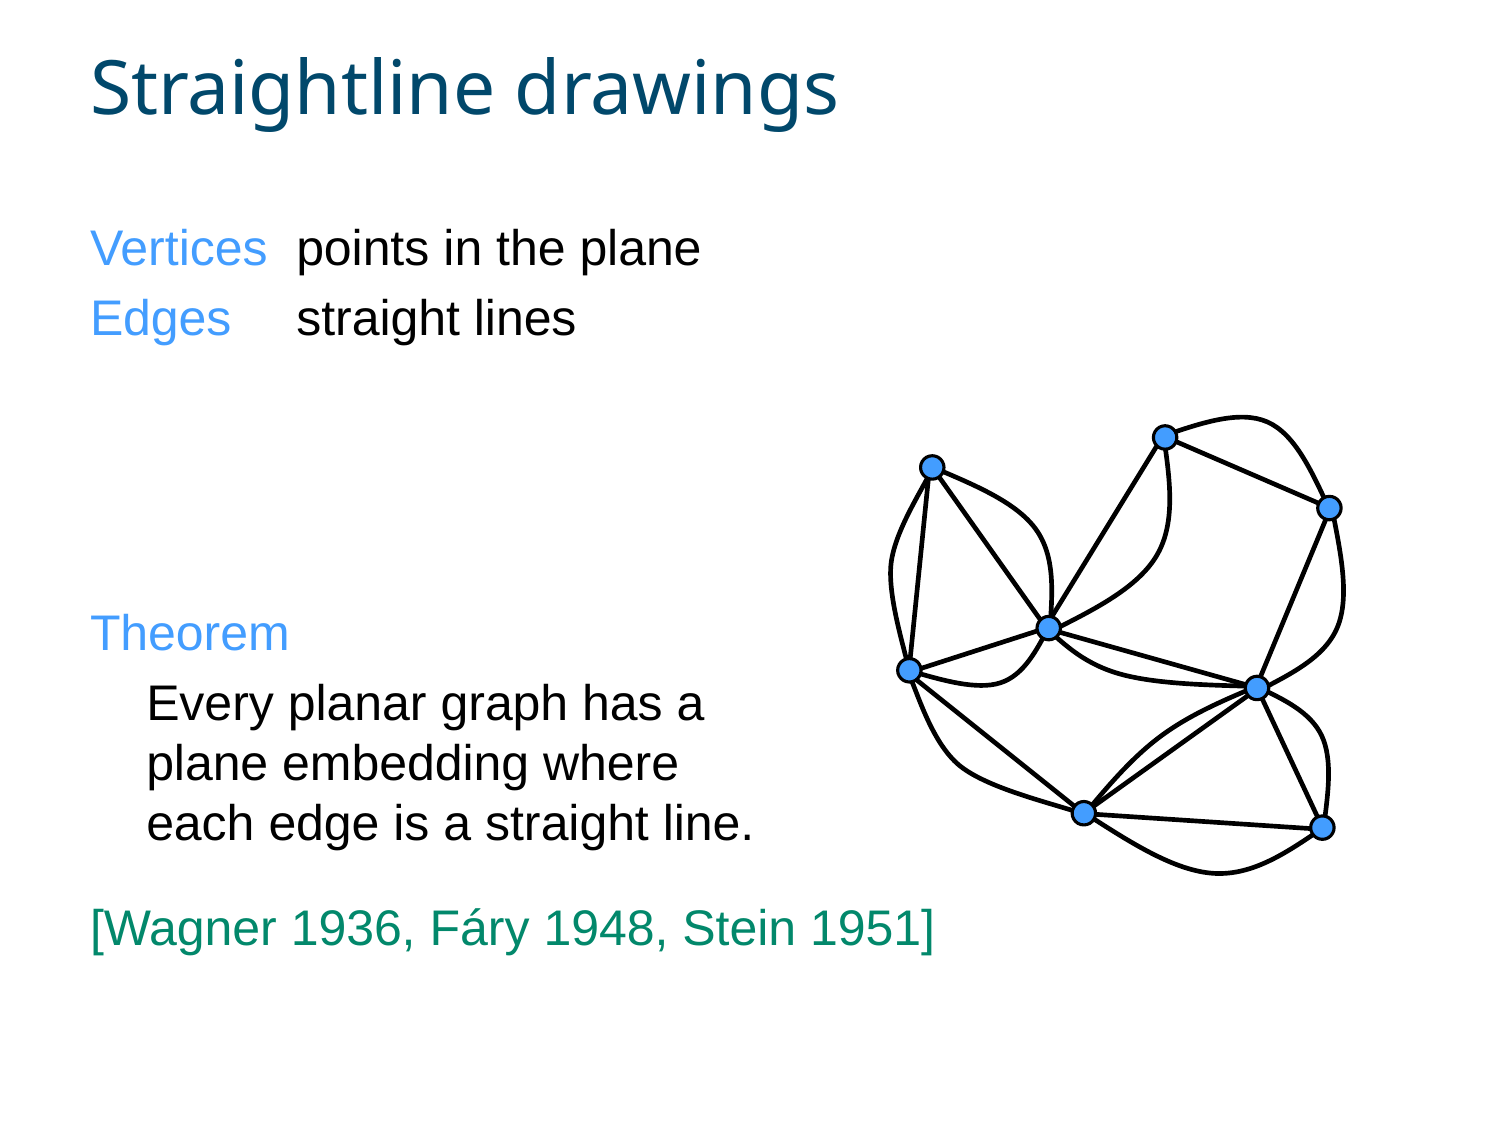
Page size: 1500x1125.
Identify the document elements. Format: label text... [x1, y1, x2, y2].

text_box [886, 409, 1350, 876]
title Straightline drawings [75, 31, 1425, 138]
list Vertices points in the plane Edges straight lines Theorem Every planar graph has a plane embedding where each edge is a straight line. [Wagner 1936, Fáry 1948, Stein 1951] [75, 208, 1413, 1035]
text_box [897, 425, 1342, 840]
